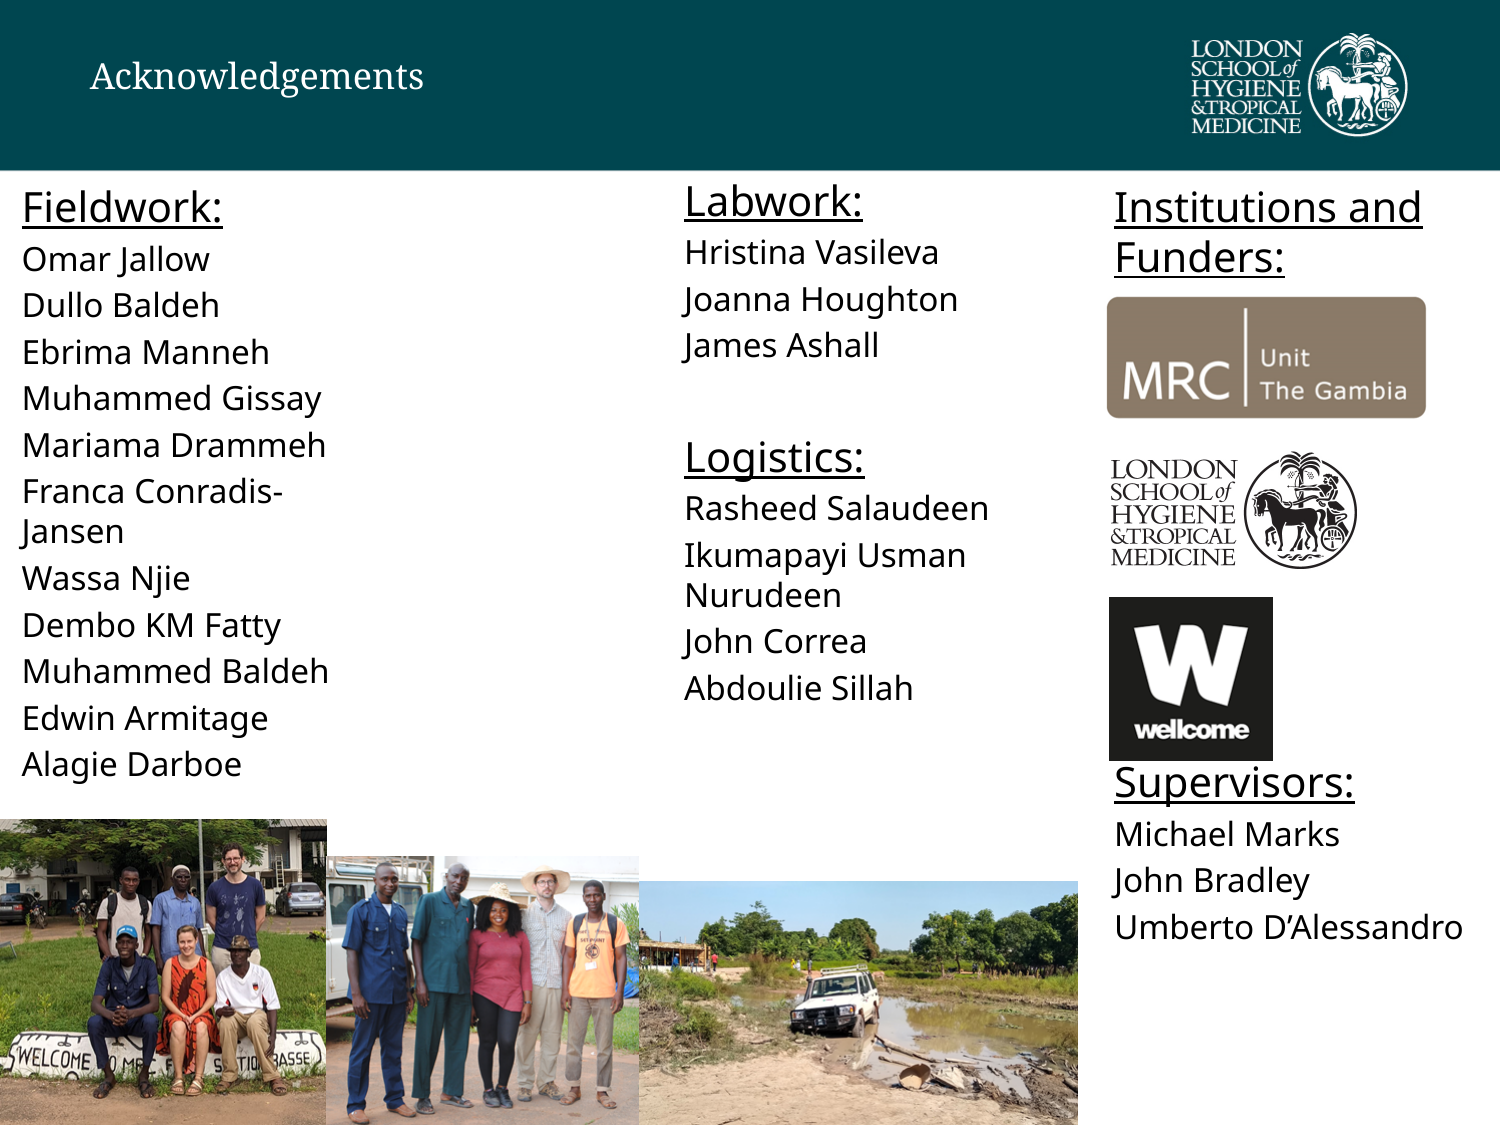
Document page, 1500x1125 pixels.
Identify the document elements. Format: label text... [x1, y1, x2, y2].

text_box Institutions and Funders: Supervisors: Michael Marks John Bradley Umberto D’Alessandro [1099, 173, 1500, 965]
picture [0, 0, 1500, 1125]
picture [1109, 597, 1273, 762]
title Acknowledgements [75, 45, 1175, 148]
text_box Labwork: Hristina Vasileva Joanna Houghton James Ashall Logistics: Rasheed Salaudeen Ikumapayi Usman Nurudeen John Correa Abdoulie Sillah [669, 167, 1055, 880]
list Fieldwork: Omar Jallow Dullo Baldeh Ebrima Manneh Muhammed Gissay Mariama Drammeh Franca Conradis-Jansen Wassa Njie Dembo KM Fatty Muhammed Baldeh Edwin Armitage Alagie Darboe [6, 173, 393, 855]
